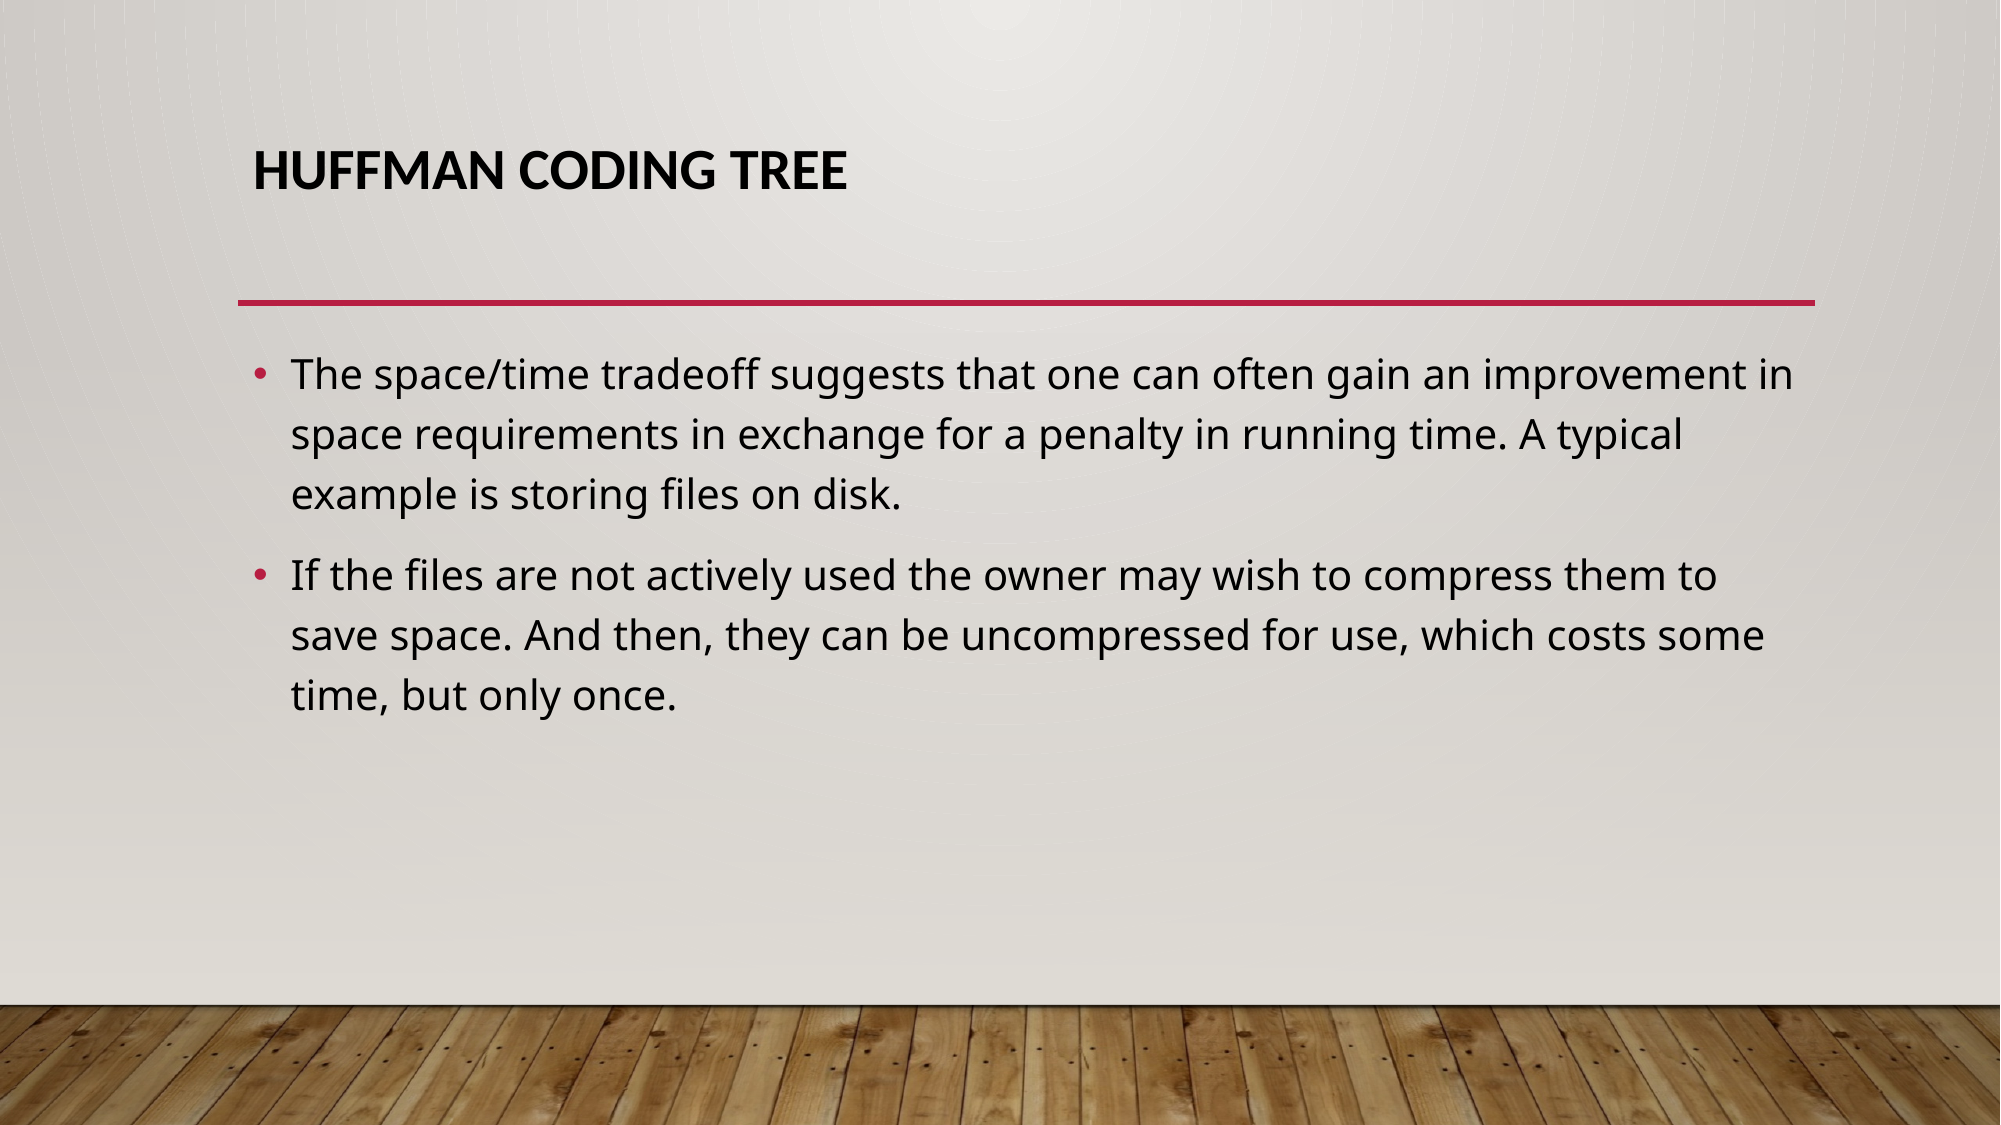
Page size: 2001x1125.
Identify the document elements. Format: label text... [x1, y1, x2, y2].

picture [0, 1005, 2000, 1125]
list The space/time tradeoff suggests that one can often gain an improvement in space requirements in exchange for a penalty in running time. A typical example is storing files on disk. If the files are not actively used the owner may wish to compress them to save space. And then, they can be uncompressed for use, which costs some time, but only once. [238, 330, 1814, 897]
title Huffman Coding Tree [238, 131, 1814, 305]
